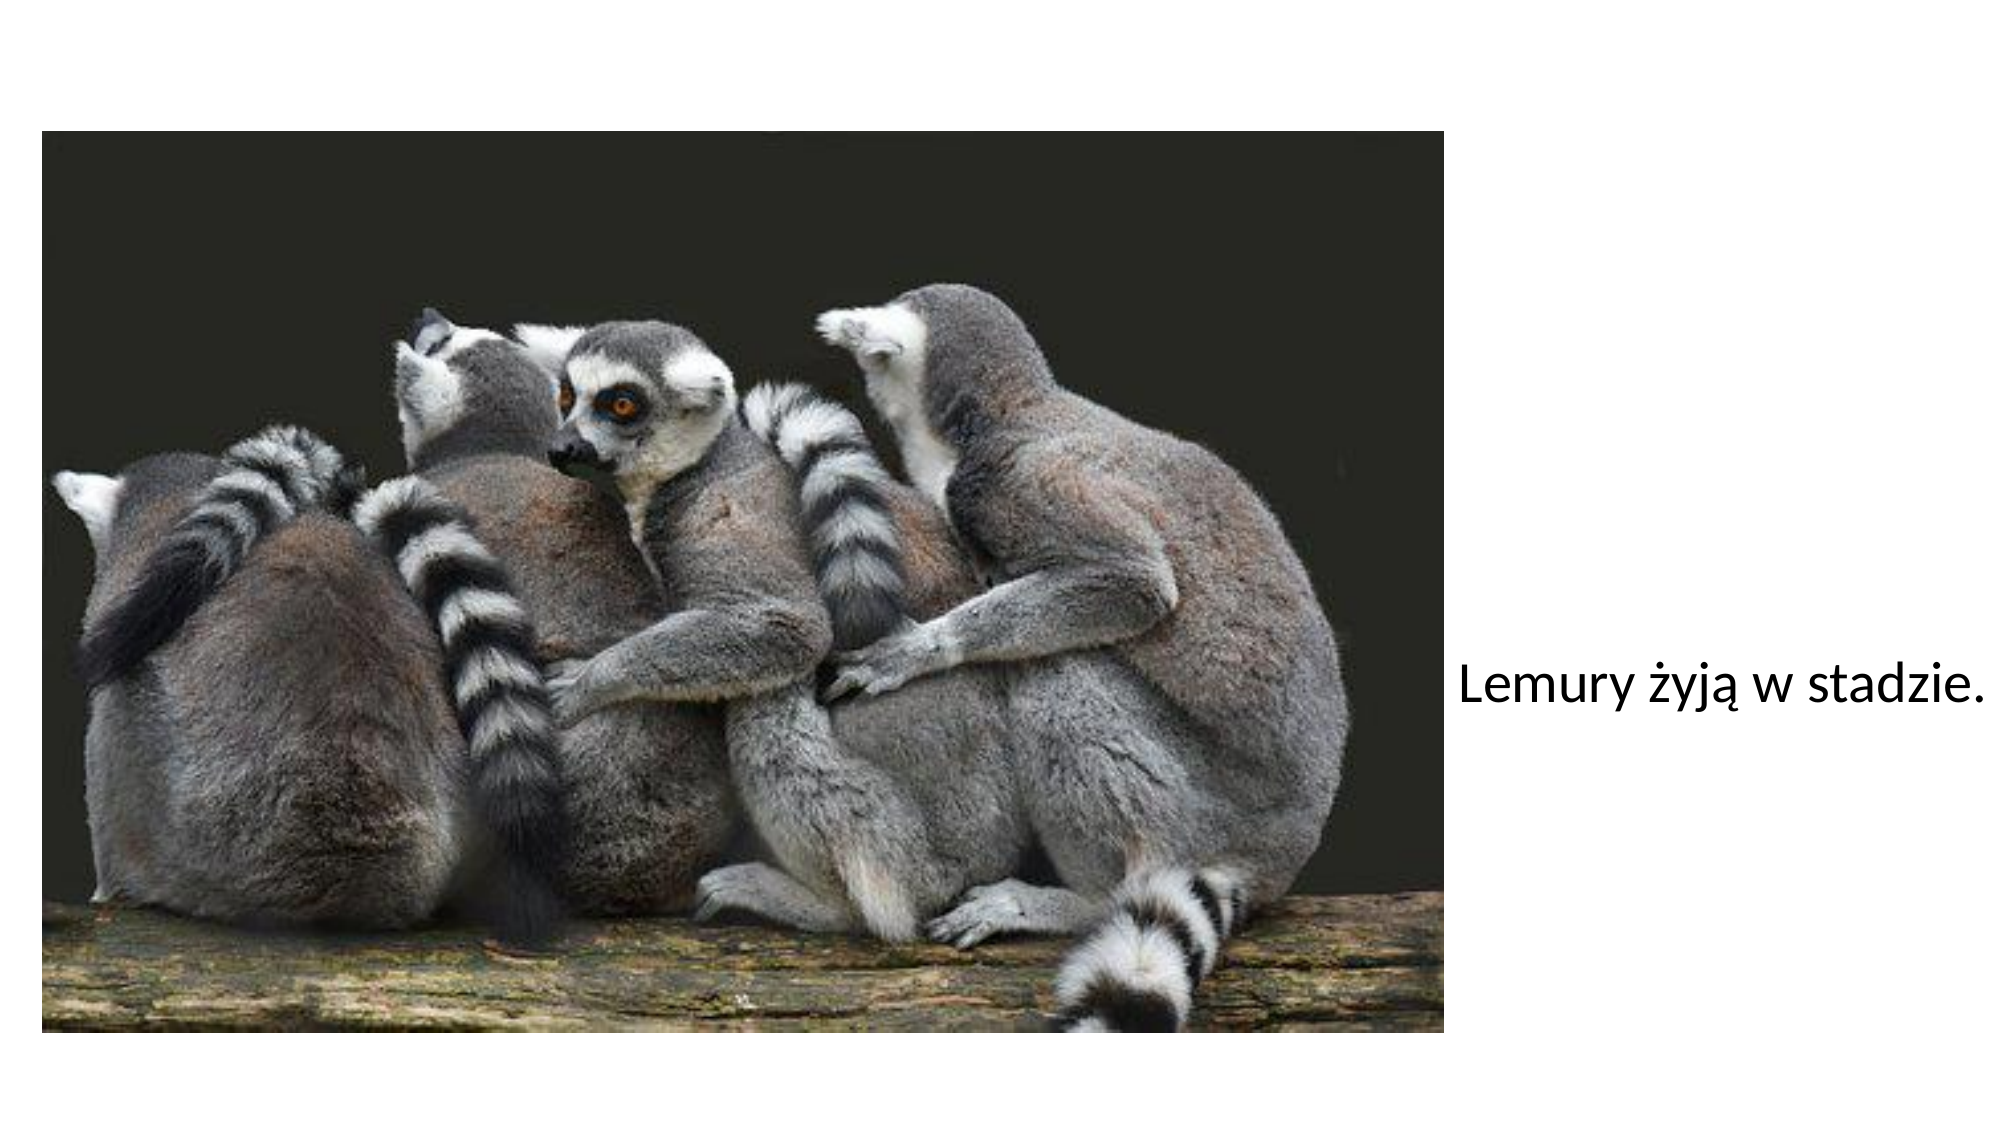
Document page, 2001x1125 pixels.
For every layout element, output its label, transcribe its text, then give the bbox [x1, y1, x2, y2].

picture [42, 131, 1444, 1033]
title Lemury żyją w stadzie. [1448, 629, 2000, 738]
